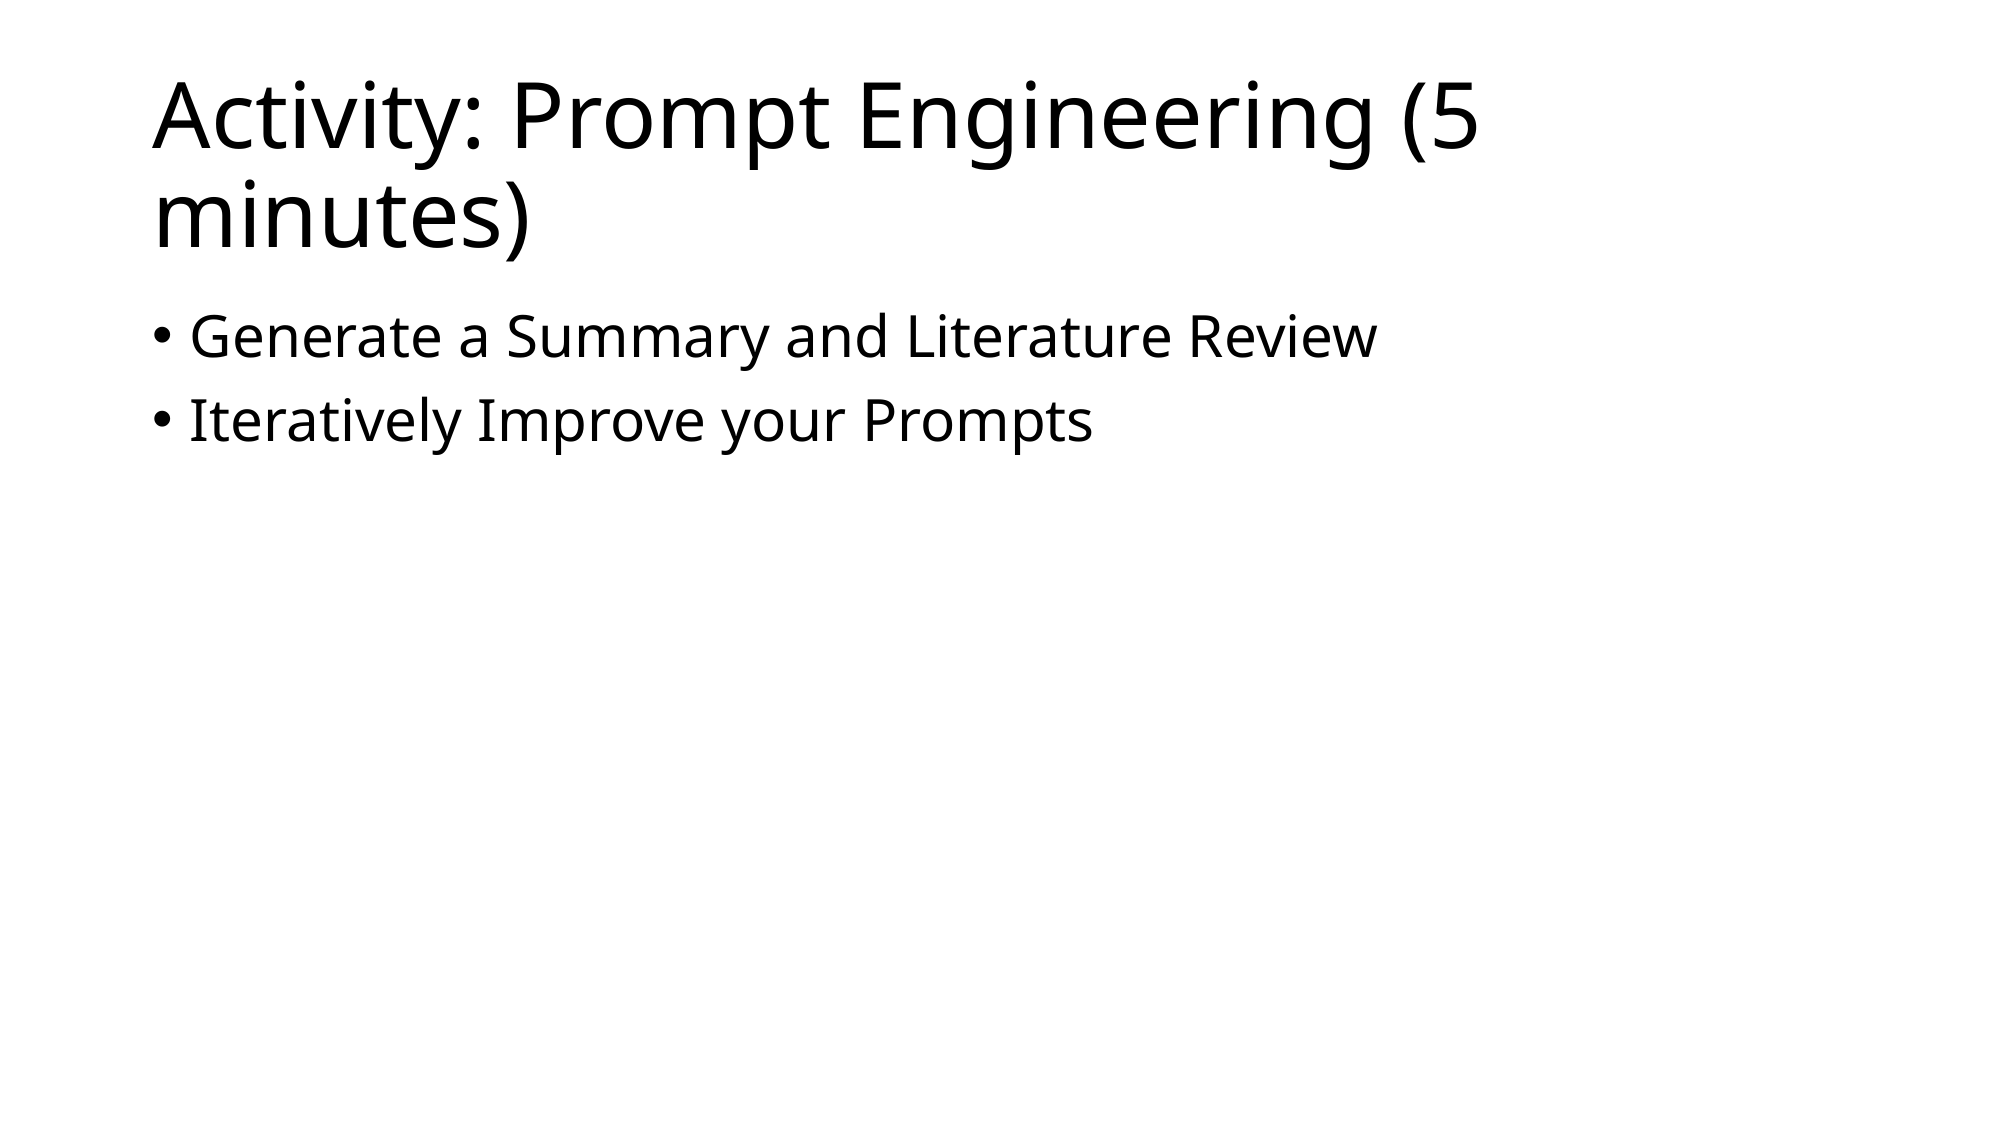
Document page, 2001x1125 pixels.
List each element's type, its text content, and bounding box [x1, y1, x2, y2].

list Generate a Summary and Literature Review Iteratively Improve your Prompts [137, 299, 1863, 1014]
title Activity: Prompt Engineering (5 minutes) [137, 59, 1863, 278]
